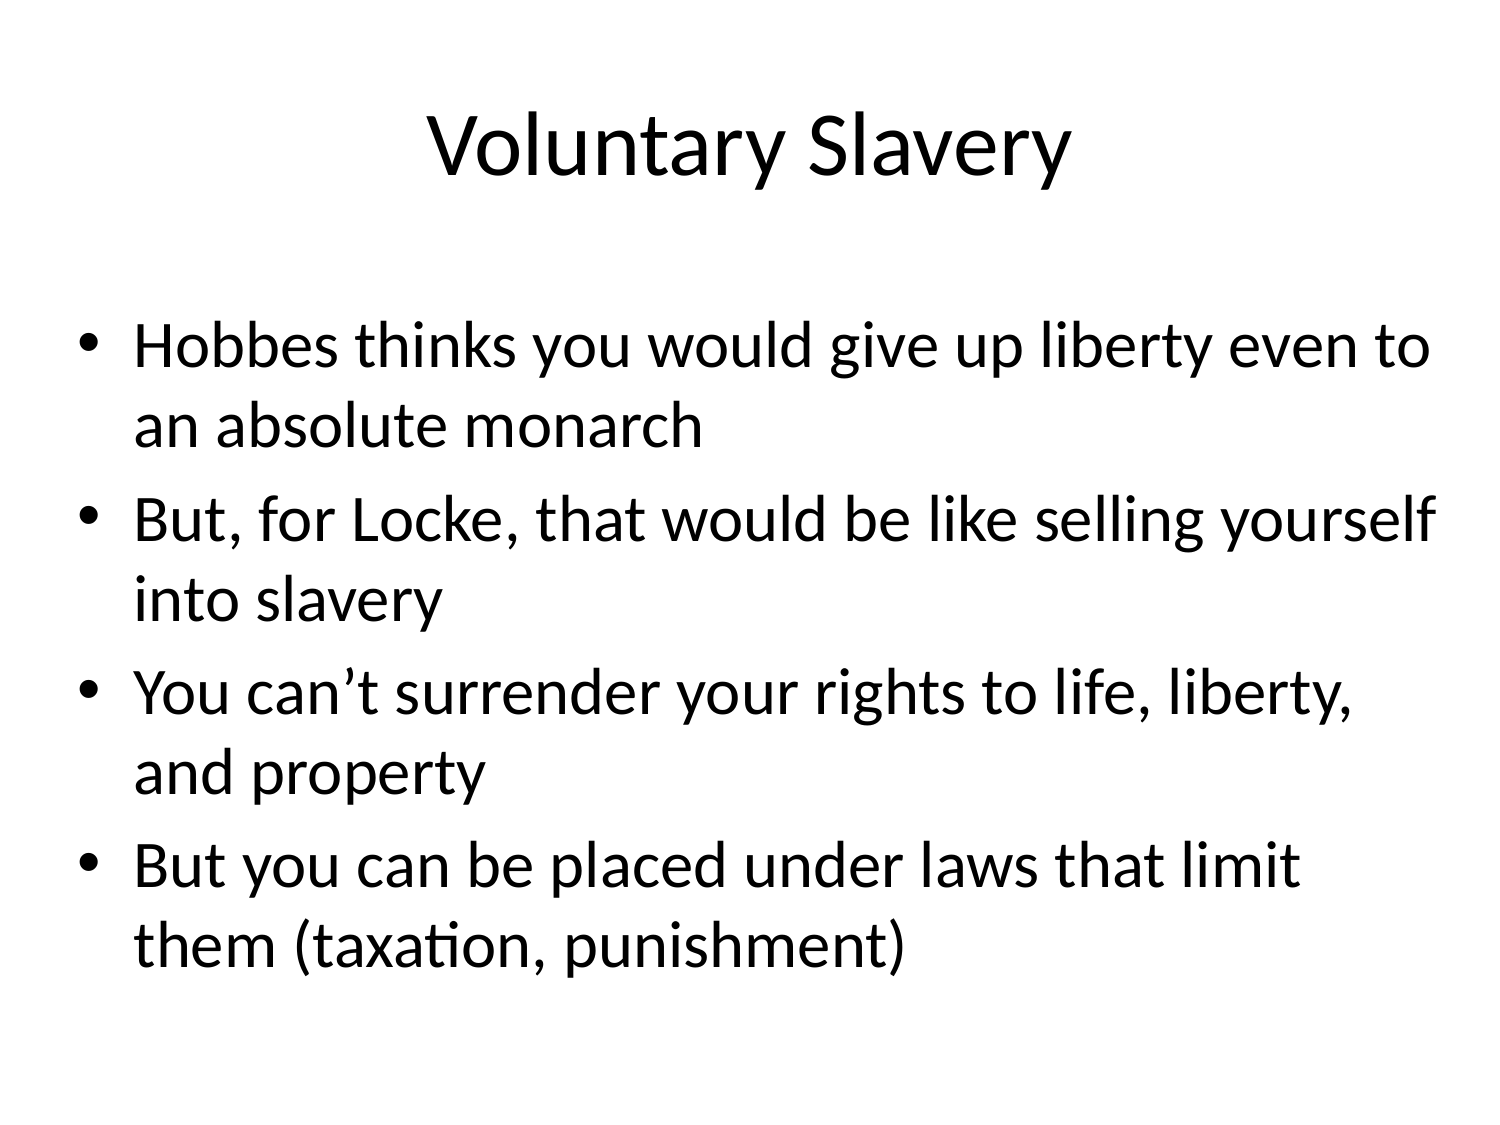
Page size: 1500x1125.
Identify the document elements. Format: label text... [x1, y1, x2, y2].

list Hobbes thinks you would give up liberty even to an absolute monarch But, for Locke, that would be like selling yourself into slavery You can’t surrender your rights to life, liberty, and property But you can be placed under laws that limit them (taxation, punishment) [62, 293, 1463, 1075]
title Voluntary Slavery [75, 45, 1425, 233]
